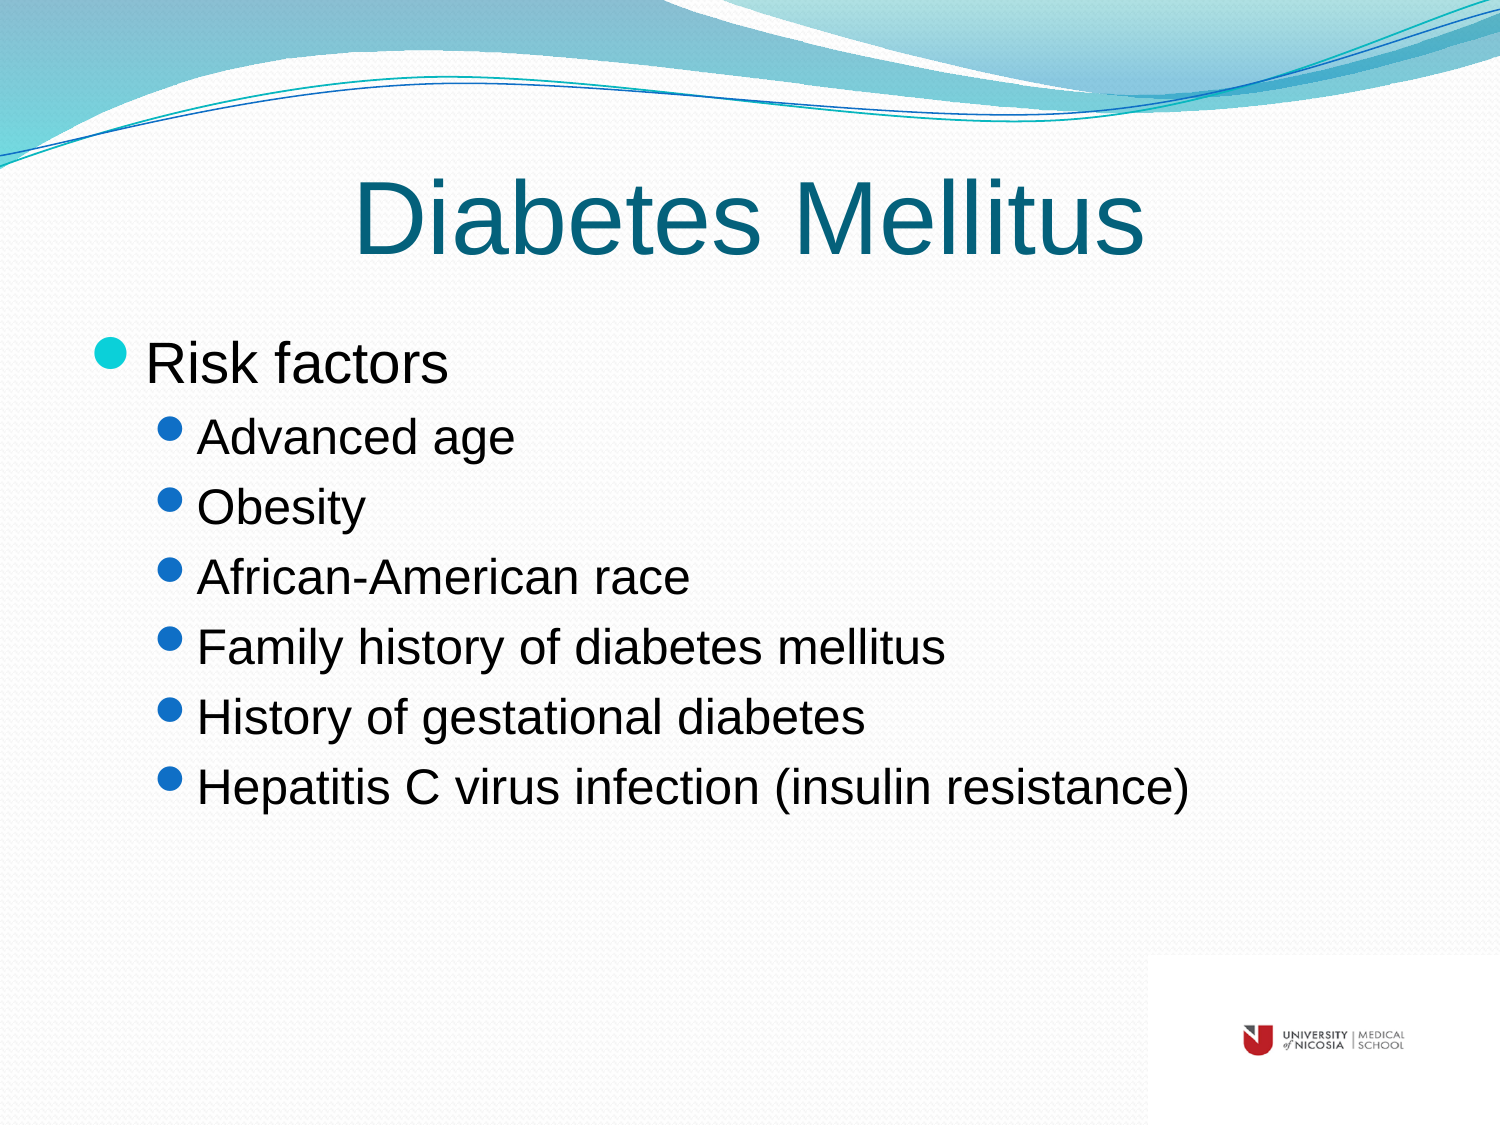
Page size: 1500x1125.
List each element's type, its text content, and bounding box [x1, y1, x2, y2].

picture [1148, 955, 1500, 1125]
list Risk factors Advanced age Obesity African-American race Family history of diabetes mellitus History of gestational diabetes Hepatitis C virus infection (insulin resistance) [75, 317, 1425, 1038]
title Diabetes Mellitus [75, 115, 1425, 303]
